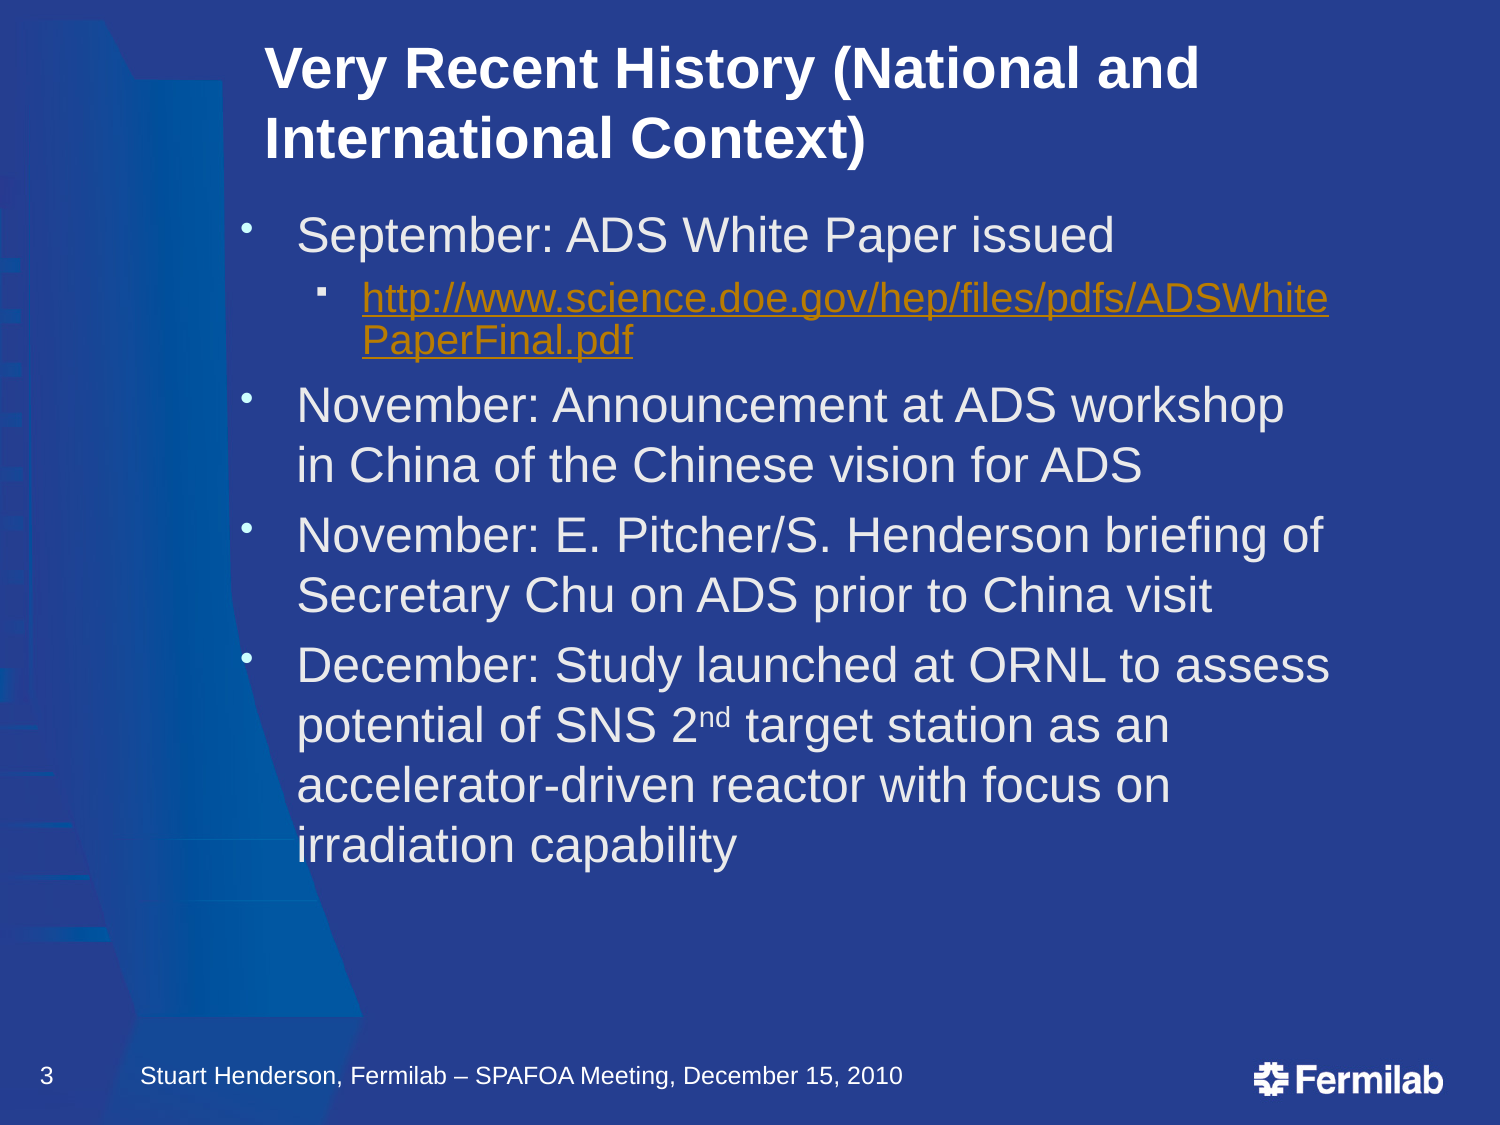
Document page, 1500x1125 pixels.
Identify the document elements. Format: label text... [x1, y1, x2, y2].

title Very Recent History (National and International Context) [249, 37, 1376, 163]
footer Stuart Henderson, Fermilab – SPAFOA Meeting, December 15, 2010 [124, 1037, 1151, 1098]
slide_number 3 [24, 1037, 113, 1098]
list September: ADS White Paper issued http://www.science.doe.gov/hep/files/pdfs/ADSWhitePaperFinal.pdf November: Announcement at ADS workshop in China of the Chinese vision for ADS November: E. Pitcher/S. Henderson briefing of Secretary Chu on ADS prior to China visit December: Study launched at ORNL to assess potential of SNS 2nd target station as an accelerator-driven reactor with focus on irradiation capability [224, 124, 1351, 976]
picture [0, 0, 1500, 1125]
